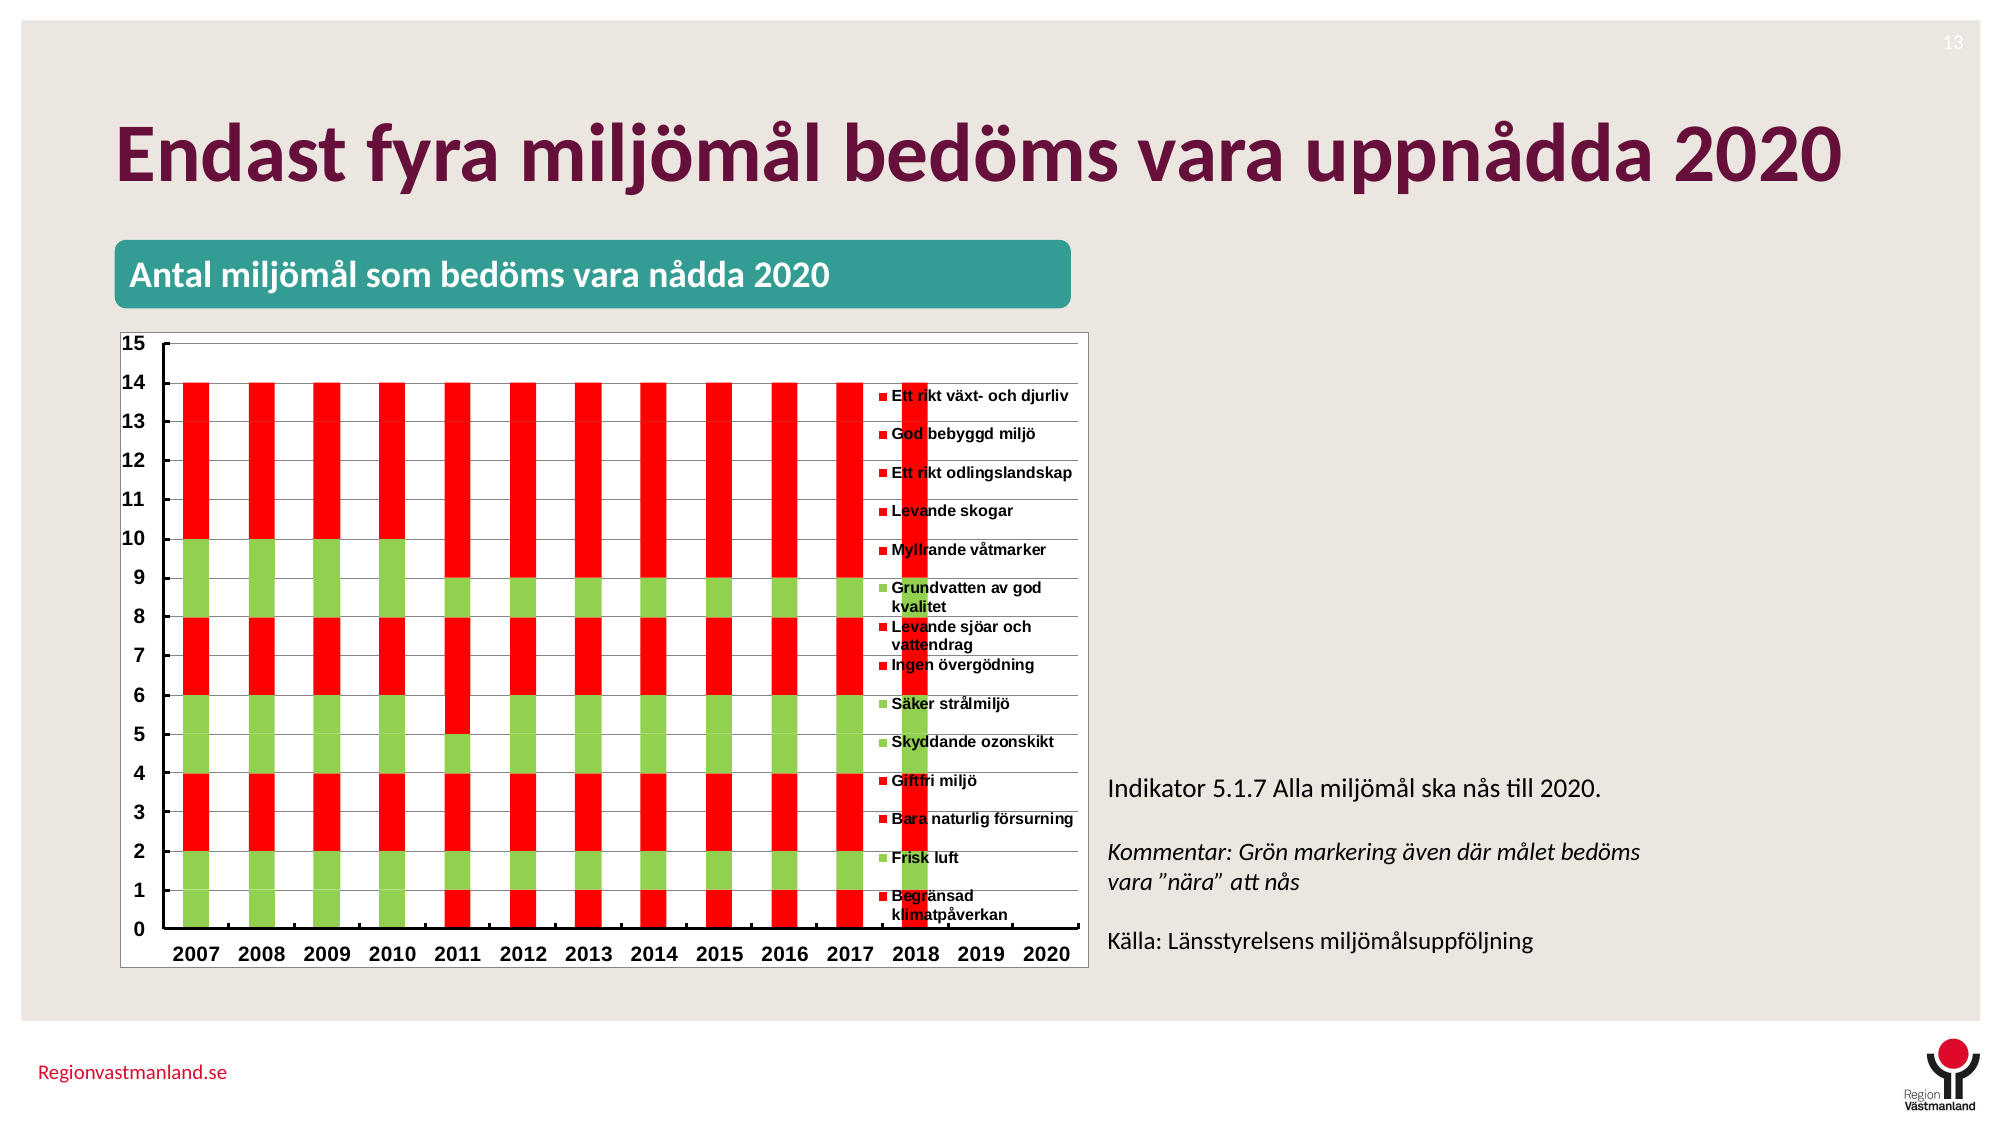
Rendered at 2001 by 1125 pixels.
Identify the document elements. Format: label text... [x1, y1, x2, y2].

picture [0, 0, 2001, 1125]
title Endast fyra miljömål bedöms vara uppnådda 2020 [100, 57, 1962, 251]
text_box Indikator 5.1.7 Alla miljömål ska nås till 2020. Kommentar: Grön markering även där målet bedöms vara ”nära” att nås Källa: Länsstyrelsens miljömålsuppföljning [1107, 762, 1674, 963]
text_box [114, 239, 1233, 309]
